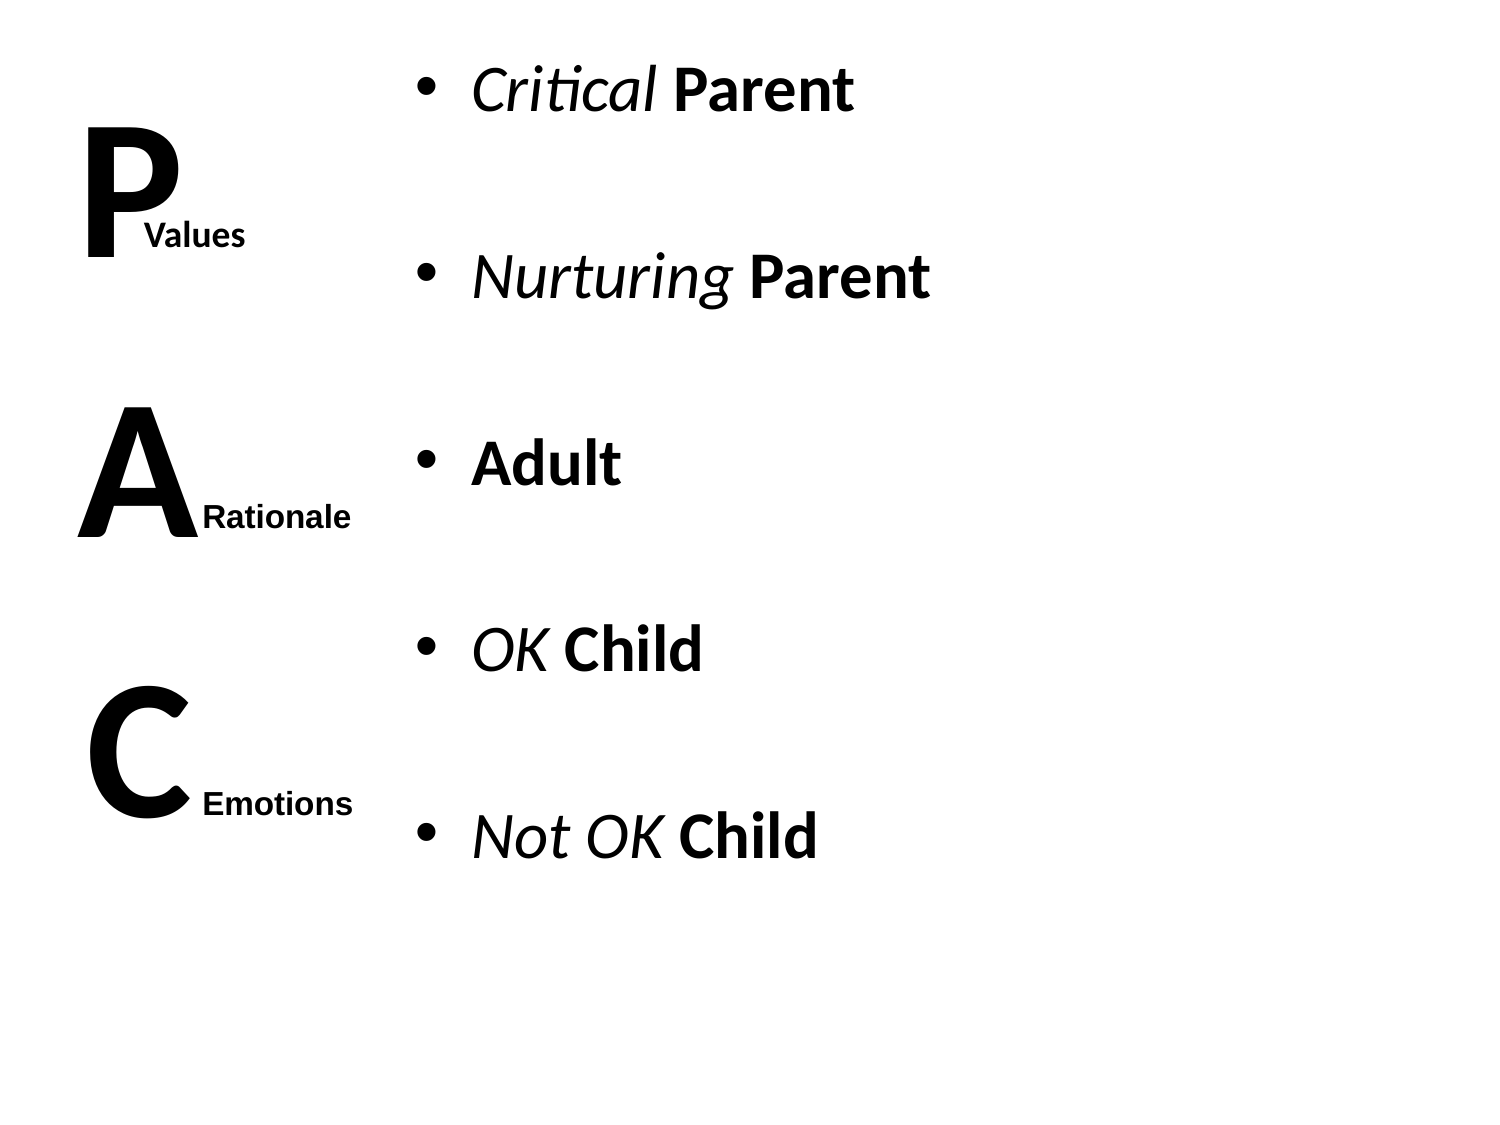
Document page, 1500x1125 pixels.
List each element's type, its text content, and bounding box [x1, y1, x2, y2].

text_box Rationale [187, 487, 463, 543]
list P A C [62, 49, 388, 998]
text_box Emotions [187, 774, 388, 870]
list Critical Parent Nurturing Parent Adult OK Child Not OK Child [399, 37, 1239, 998]
